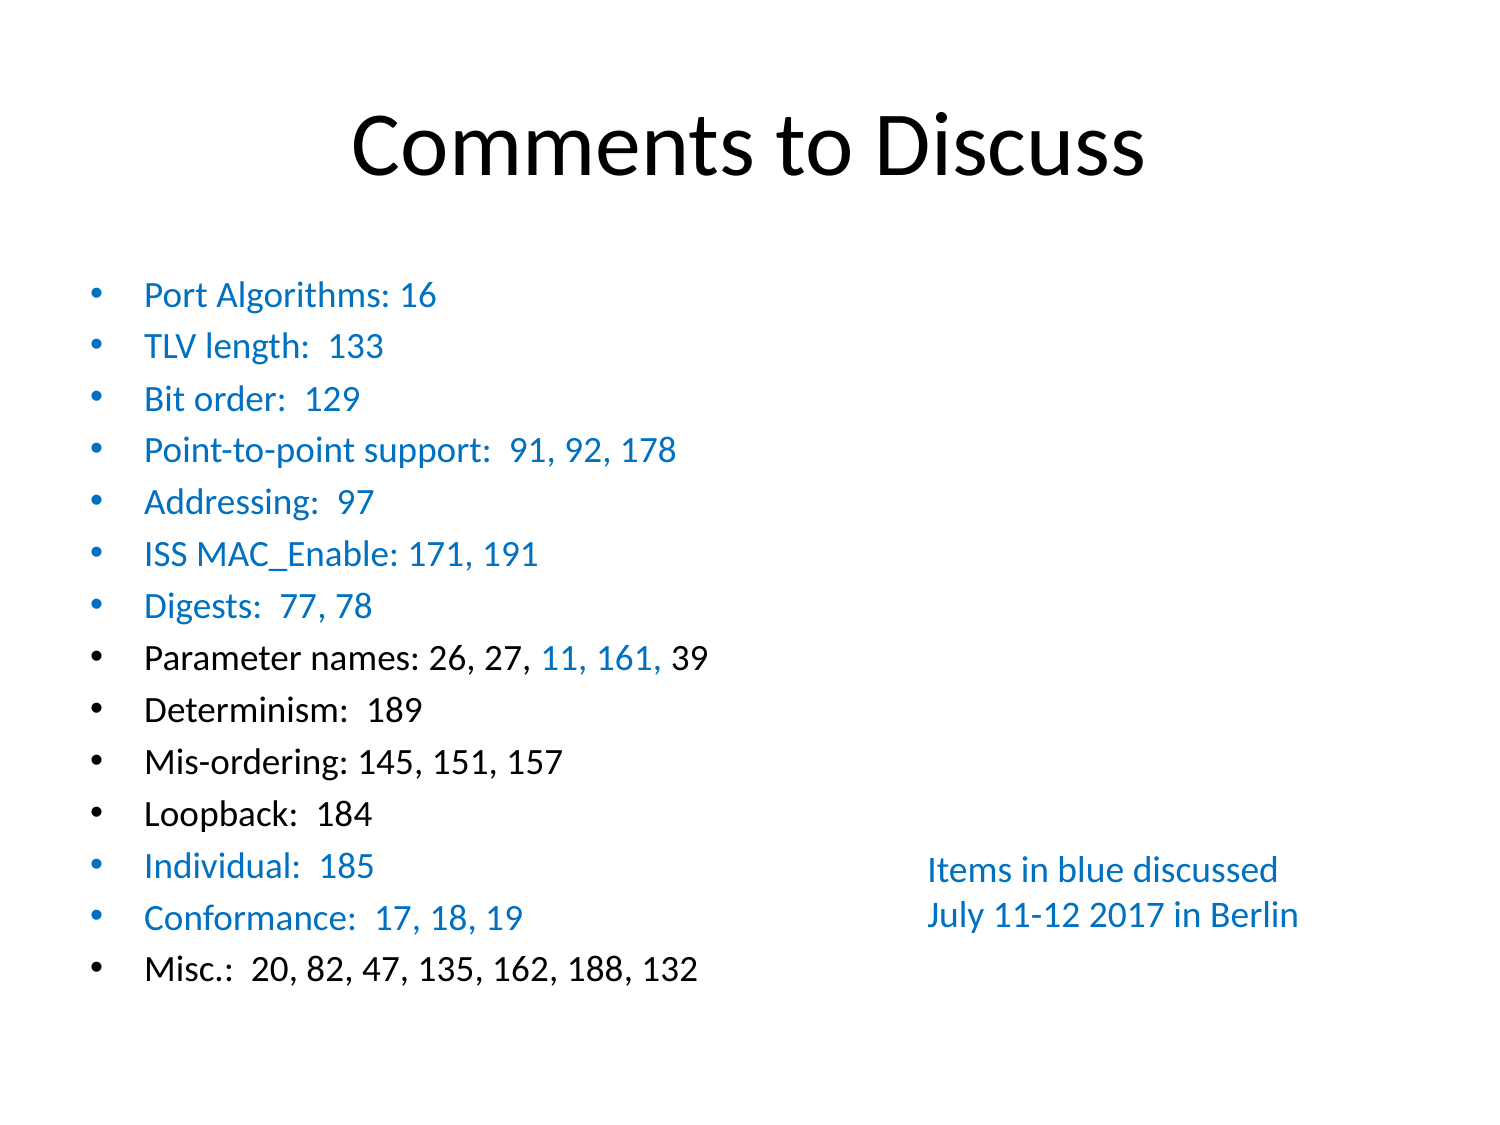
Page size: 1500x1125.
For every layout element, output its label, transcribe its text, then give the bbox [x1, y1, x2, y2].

title Comments to Discuss [75, 45, 1425, 233]
list Port Algorithms: 16 TLV length: 133 Bit order: 129 Point-to-point support: 91, 92, 178 Addressing: 97 ISS MAC_Enable: 171, 191 Digests: 77, 78 Parameter names: 26, 27, 11, 161, 39 Determinism: 189 Mis-ordering: 145, 151, 157 Loopback: 184 Individual: 185 Conformance: 17, 18, 19 Misc.: 20, 82, 47, 135, 162, 188, 132 [75, 262, 1425, 1005]
text_box Items in blue discussed July 11-12 2017 in Berlin [912, 837, 1350, 943]
